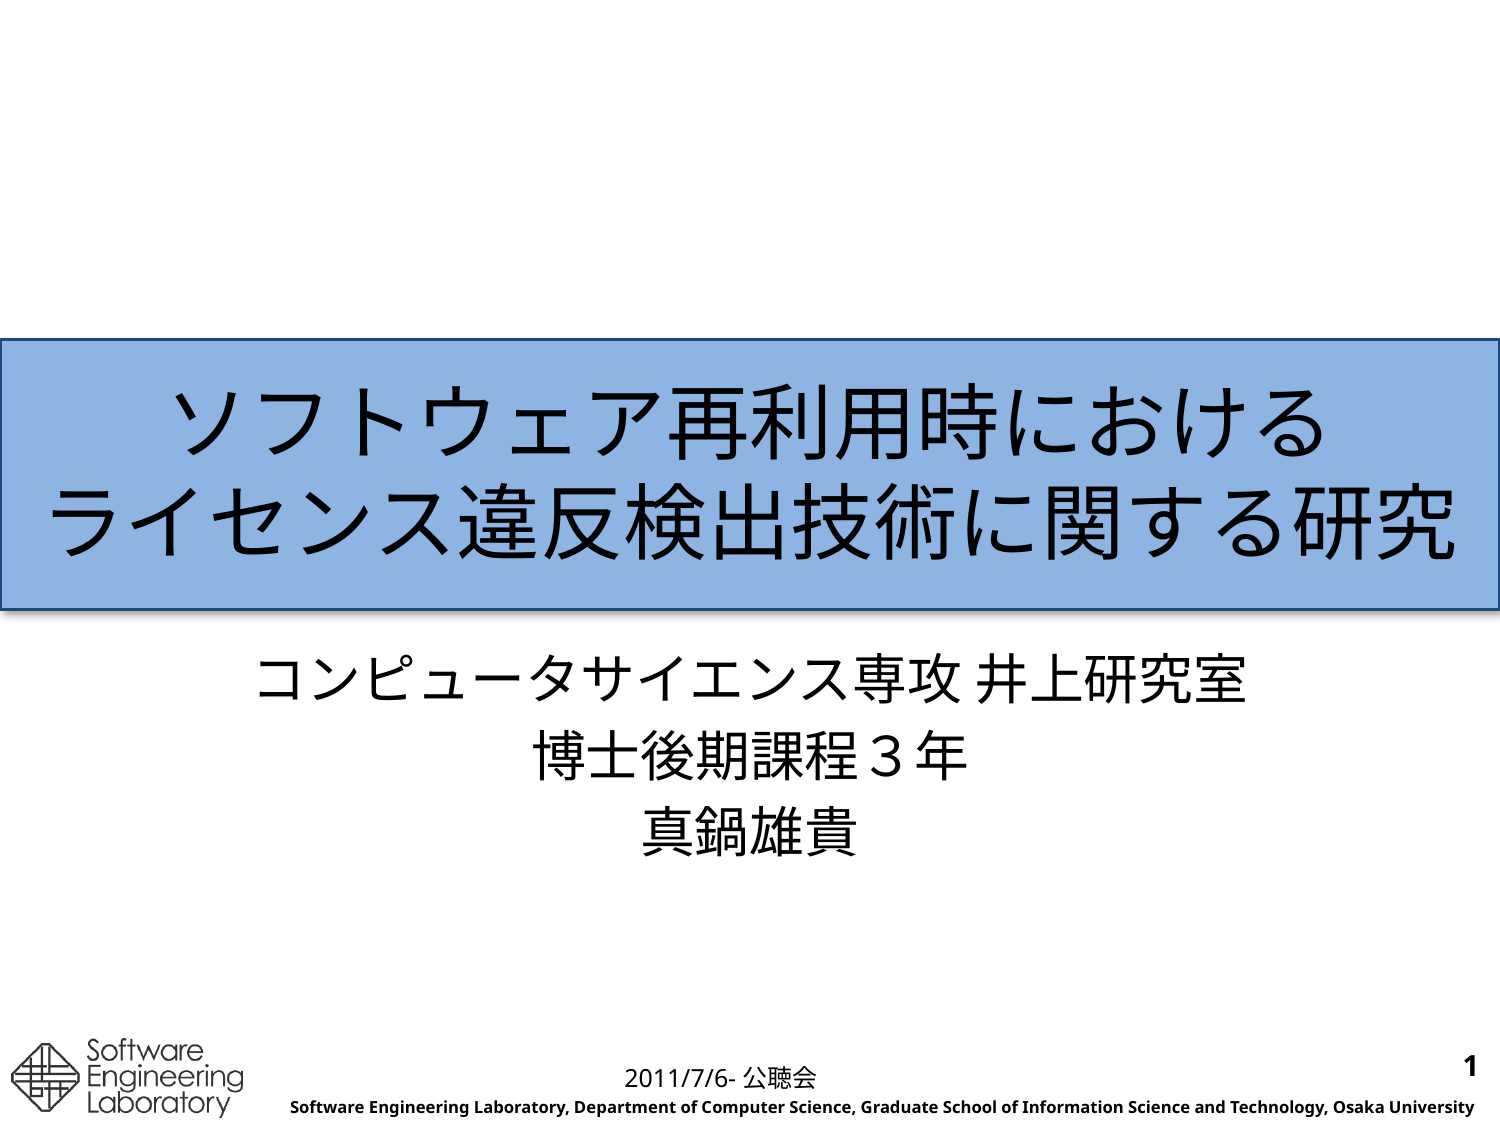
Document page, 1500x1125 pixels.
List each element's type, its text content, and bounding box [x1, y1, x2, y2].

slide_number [609, 1054, 960, 1091]
picture [11, 1038, 243, 1118]
title ソフトウェア再利用時における ライセンス違反検出技術に関する研究 [17, 349, 1483, 591]
subtitle コンピュータサイエンス専攻 井上研究室 博士後期課程３年 真鍋雄貴 [225, 637, 1275, 925]
slide_number 1 [1417, 1039, 1495, 1083]
